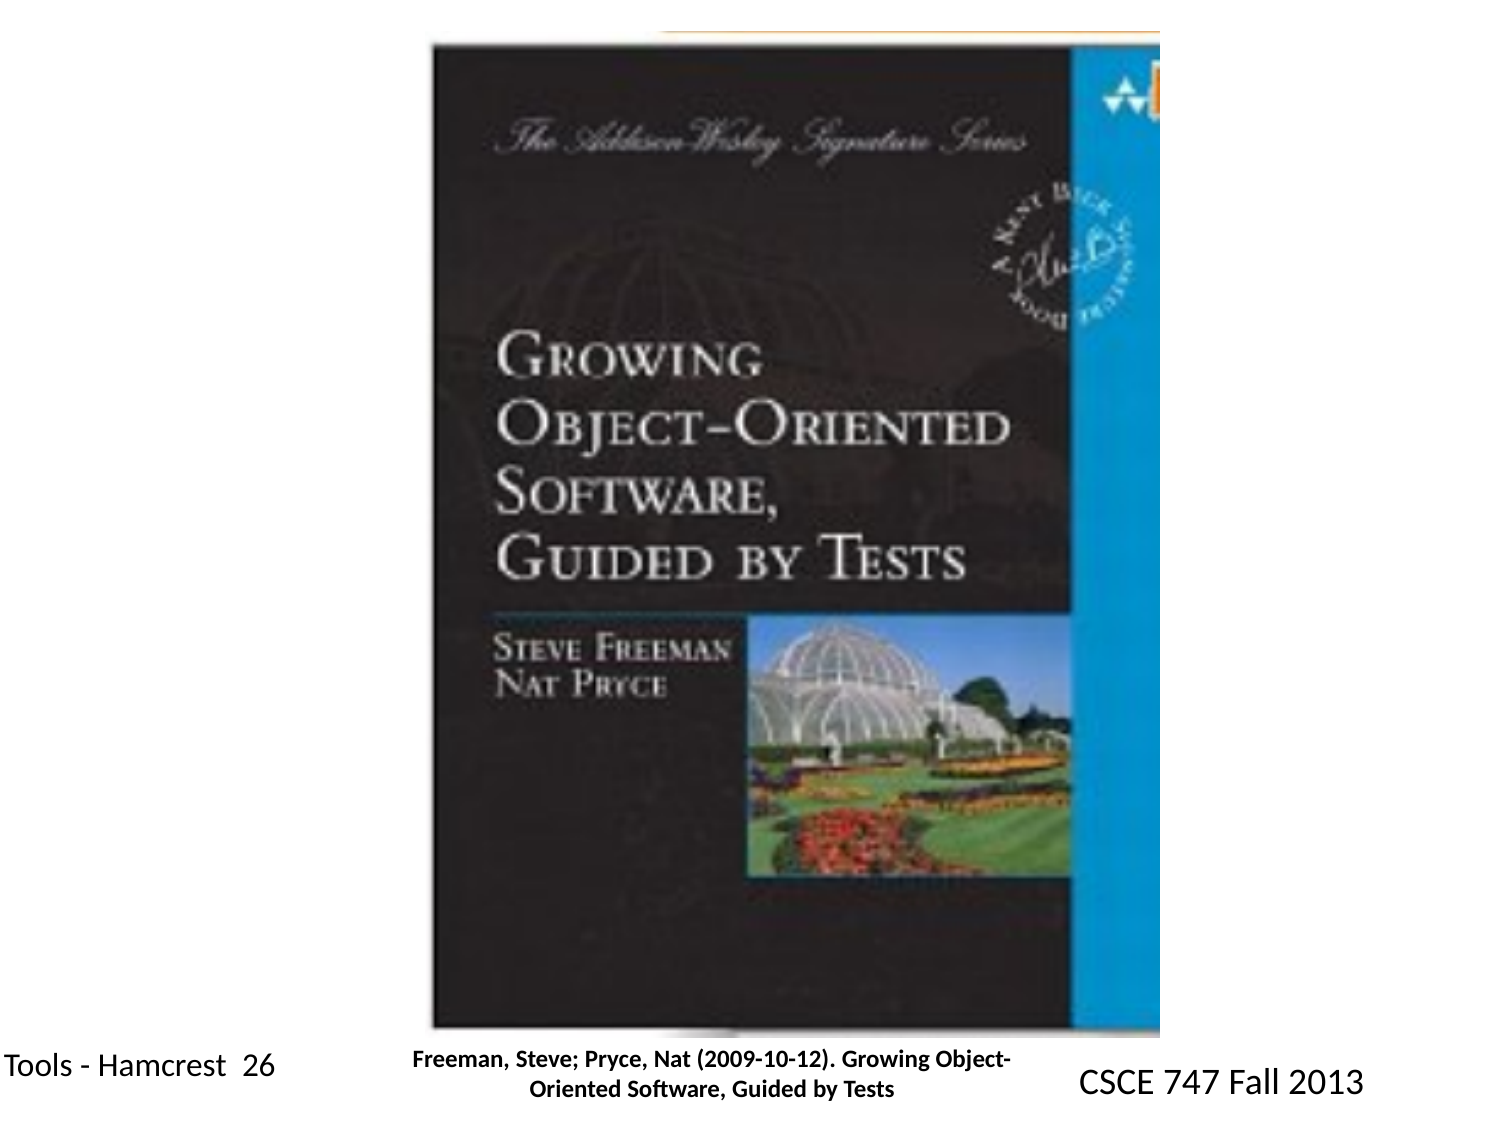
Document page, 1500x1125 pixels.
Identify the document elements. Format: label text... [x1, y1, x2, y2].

text_box Freeman, Steve; Pryce, Nat (2009-10-12). Growing Object-Oriented Software, Guided by Tests [387, 1042, 1038, 1103]
picture [424, 31, 1160, 1038]
